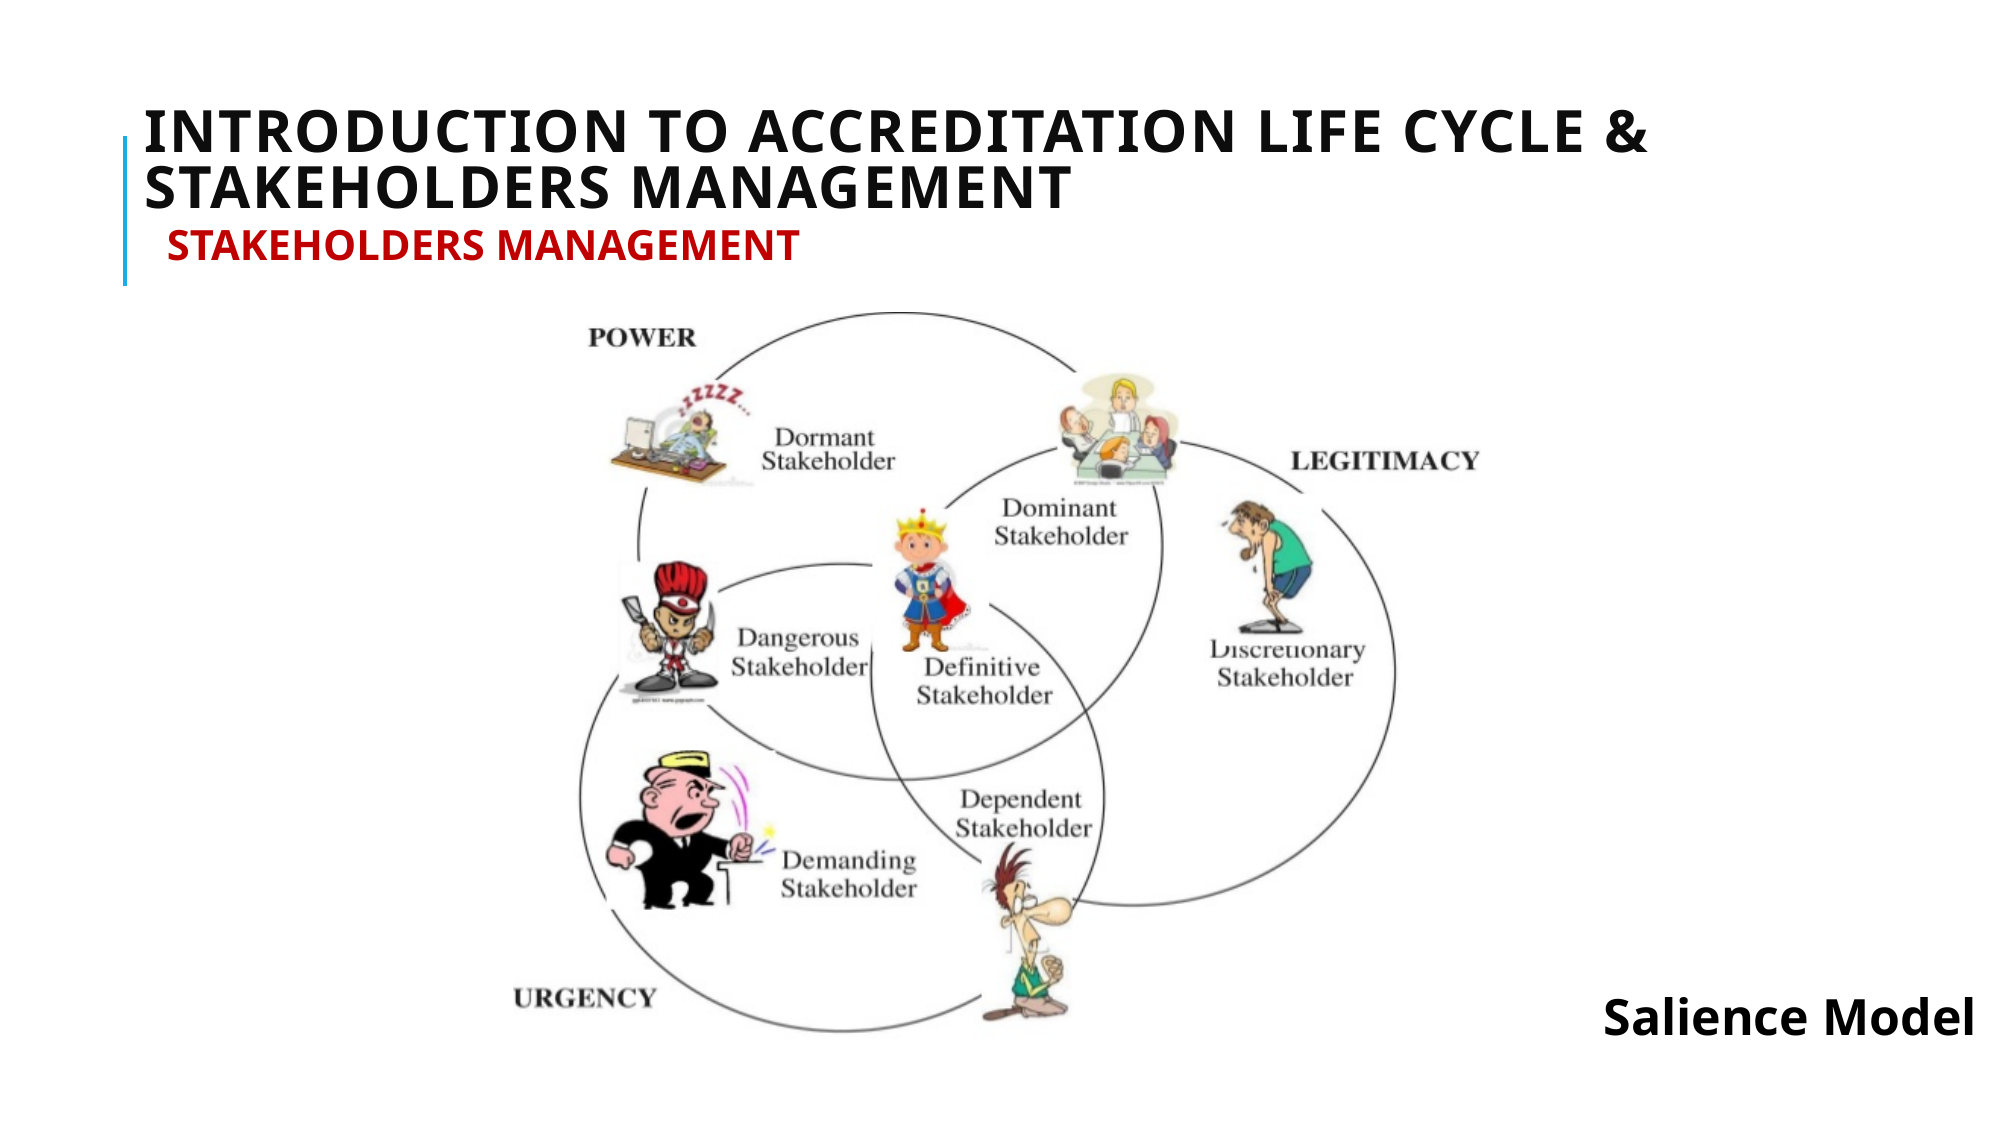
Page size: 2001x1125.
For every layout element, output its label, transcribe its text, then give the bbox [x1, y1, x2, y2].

text_box Salience Model [1588, 978, 1992, 1054]
picture [513, 312, 1481, 1040]
text_box STAKEHOLDERS MANAGEMENT [152, 211, 826, 276]
title Introduction to Accreditation life cycle & stakeholders management [129, 96, 1943, 233]
